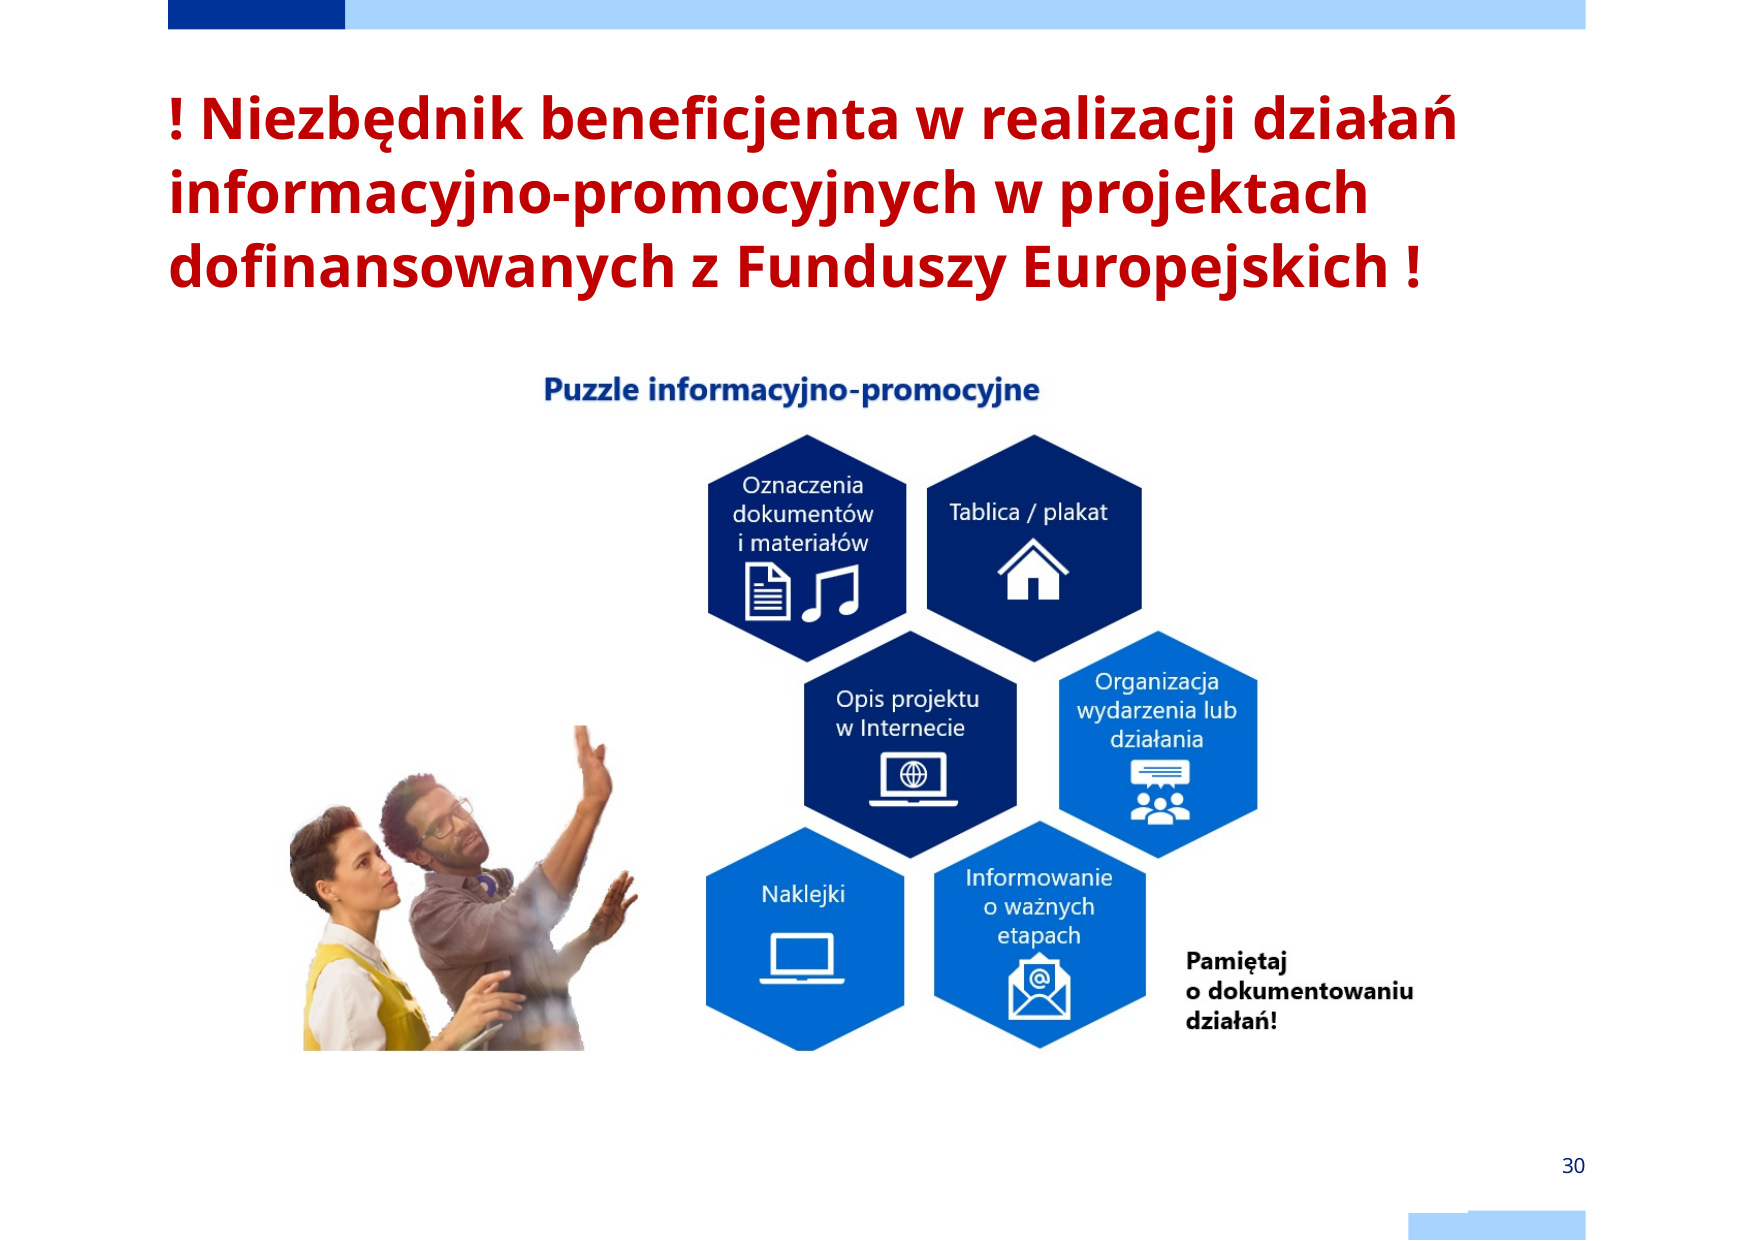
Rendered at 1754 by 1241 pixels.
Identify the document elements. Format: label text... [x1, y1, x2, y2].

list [227, 360, 1468, 1213]
title ! Niezbędnik beneficjenta w realizacji działań informacyjno-promocyjnych w projektach dofinansowanych z Funduszy Europejskich ! [168, 76, 1656, 301]
slide_number 30 [1468, 1151, 1586, 1182]
